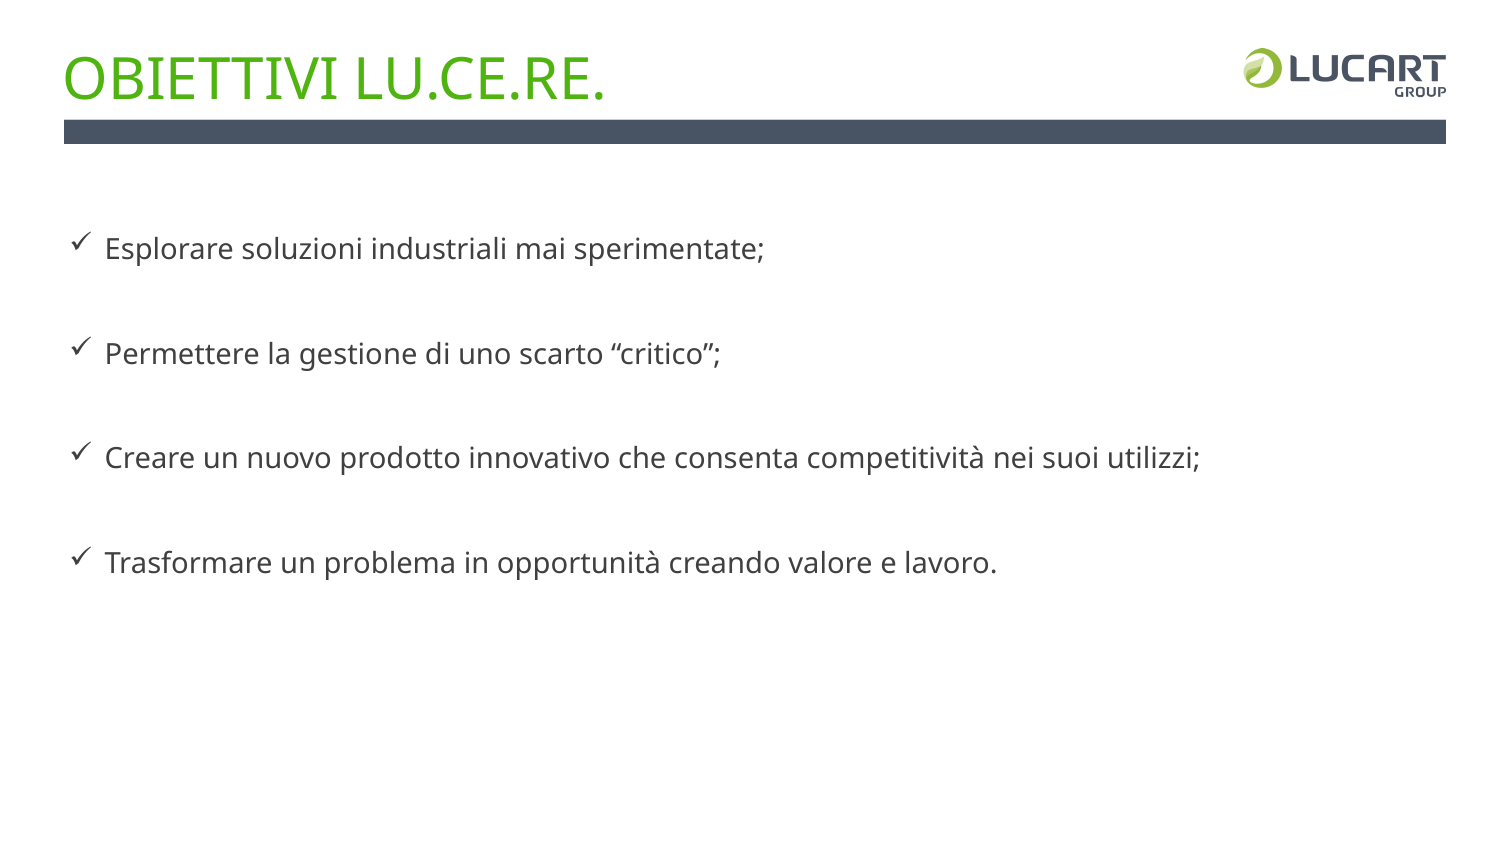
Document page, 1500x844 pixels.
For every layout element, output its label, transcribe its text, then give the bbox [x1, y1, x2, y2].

text_box Esplorare soluzioni industriali mai sperimentate; Permettere la gestione di uno scarto “critico”; Creare un nuovo prodotto innovativo che consenta competitività nei suoi utilizzi; Trasformare un problema in opportunità creando valore e lavoro. [54, 222, 1446, 588]
text_box OBIETTIVI LU.CE.RE. [48, 33, 1202, 119]
picture [63, 48, 1447, 144]
